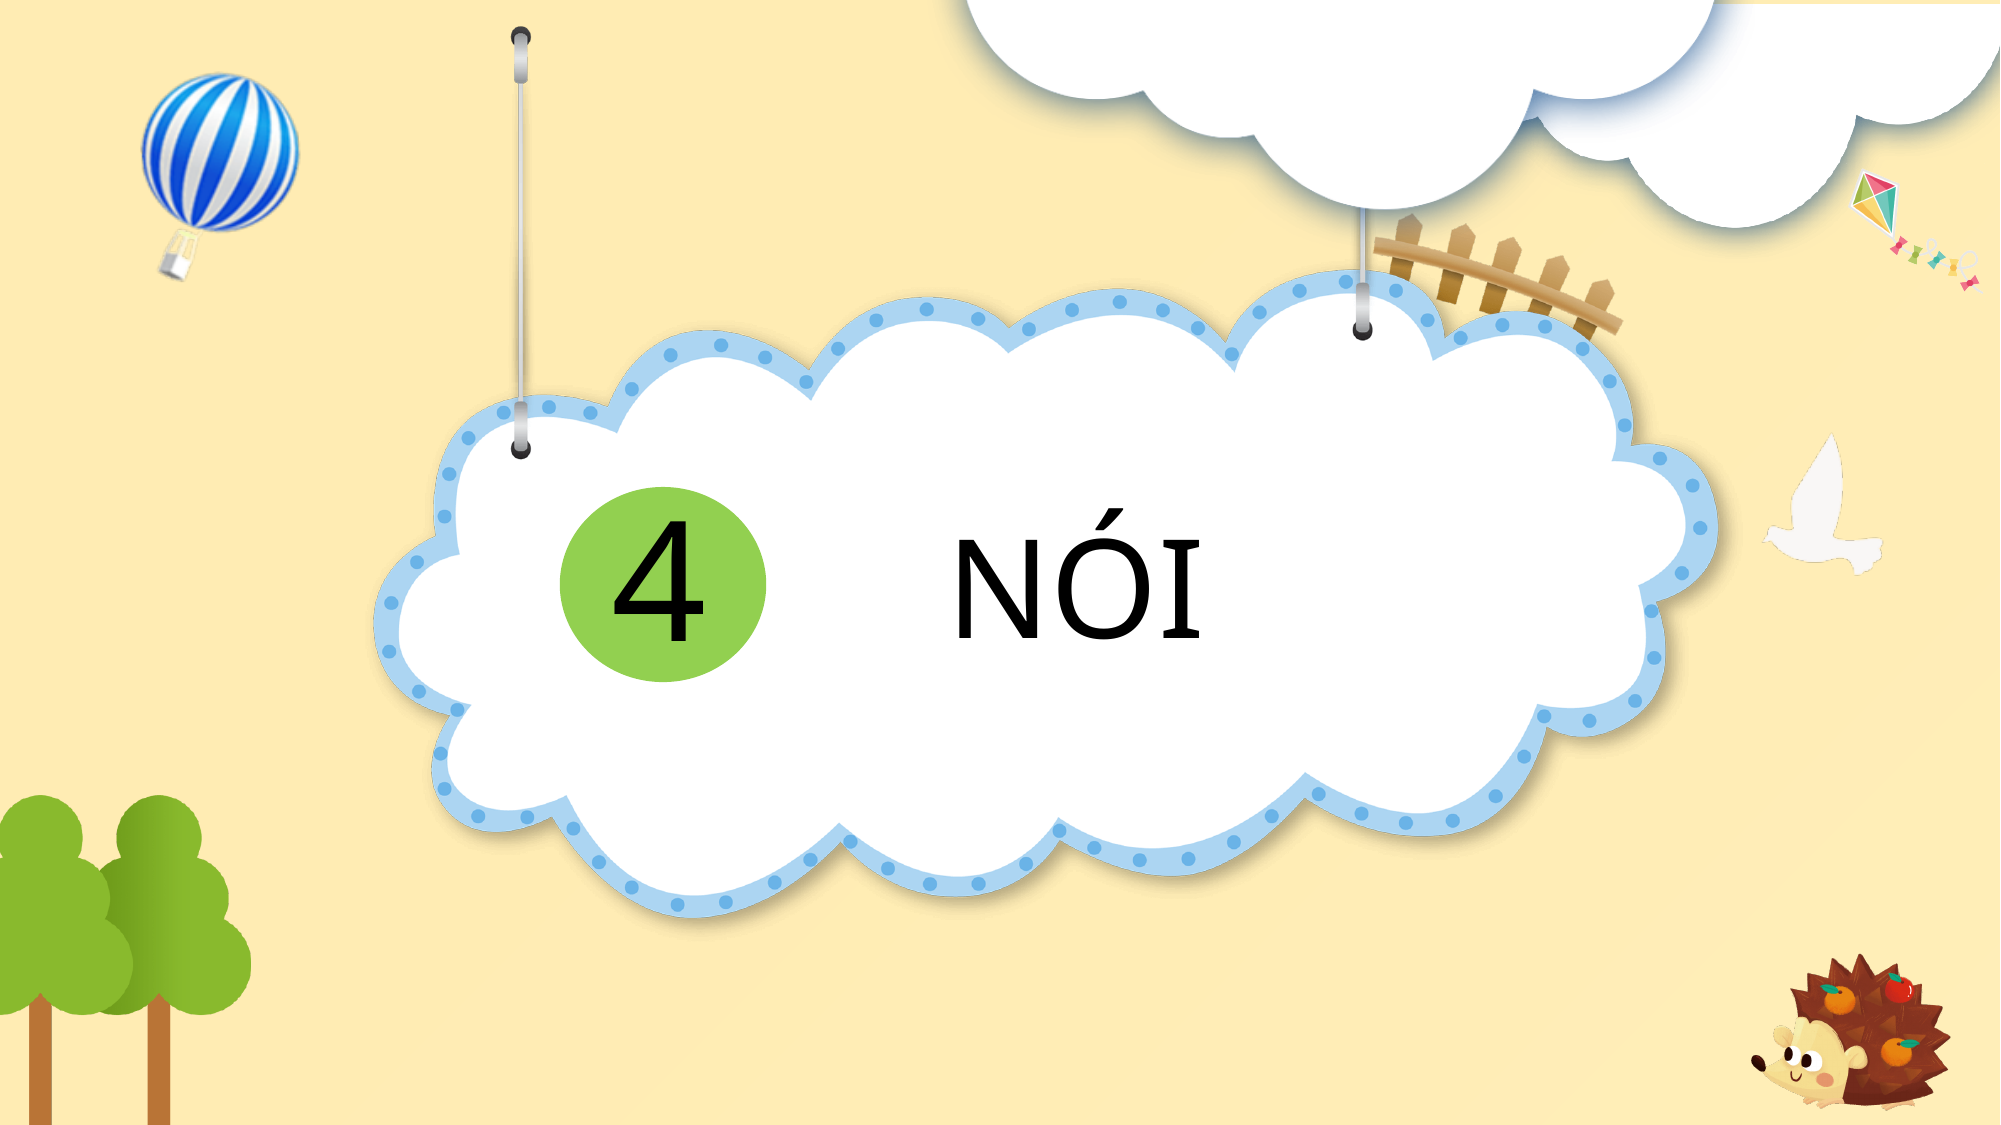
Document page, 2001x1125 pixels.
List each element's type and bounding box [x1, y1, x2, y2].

text_box [559, 467, 767, 685]
picture [0, 0, 2000, 1125]
